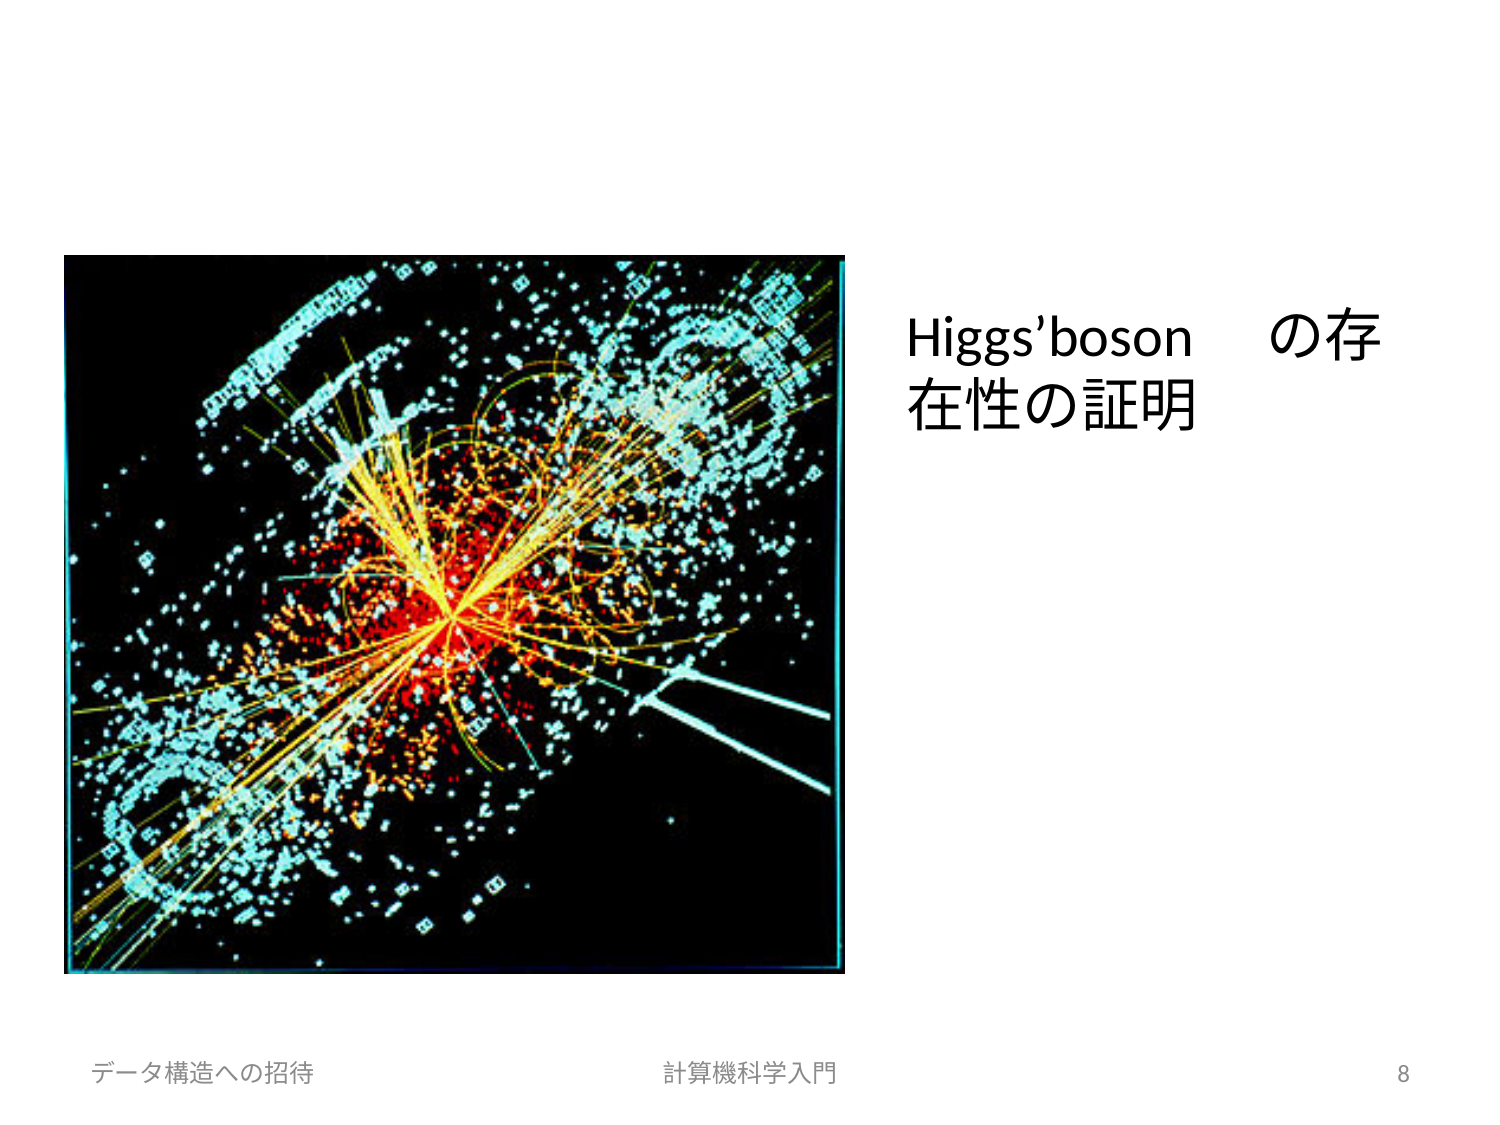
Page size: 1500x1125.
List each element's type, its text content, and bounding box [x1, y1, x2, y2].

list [64, 255, 845, 974]
footer 計算機科学入門 [512, 1042, 988, 1103]
text_box Higgs’boson の存在性の証明 [891, 290, 1436, 446]
slide_number データ構造への招待 [75, 1042, 425, 1103]
slide_number 8 [1074, 1042, 1425, 1103]
